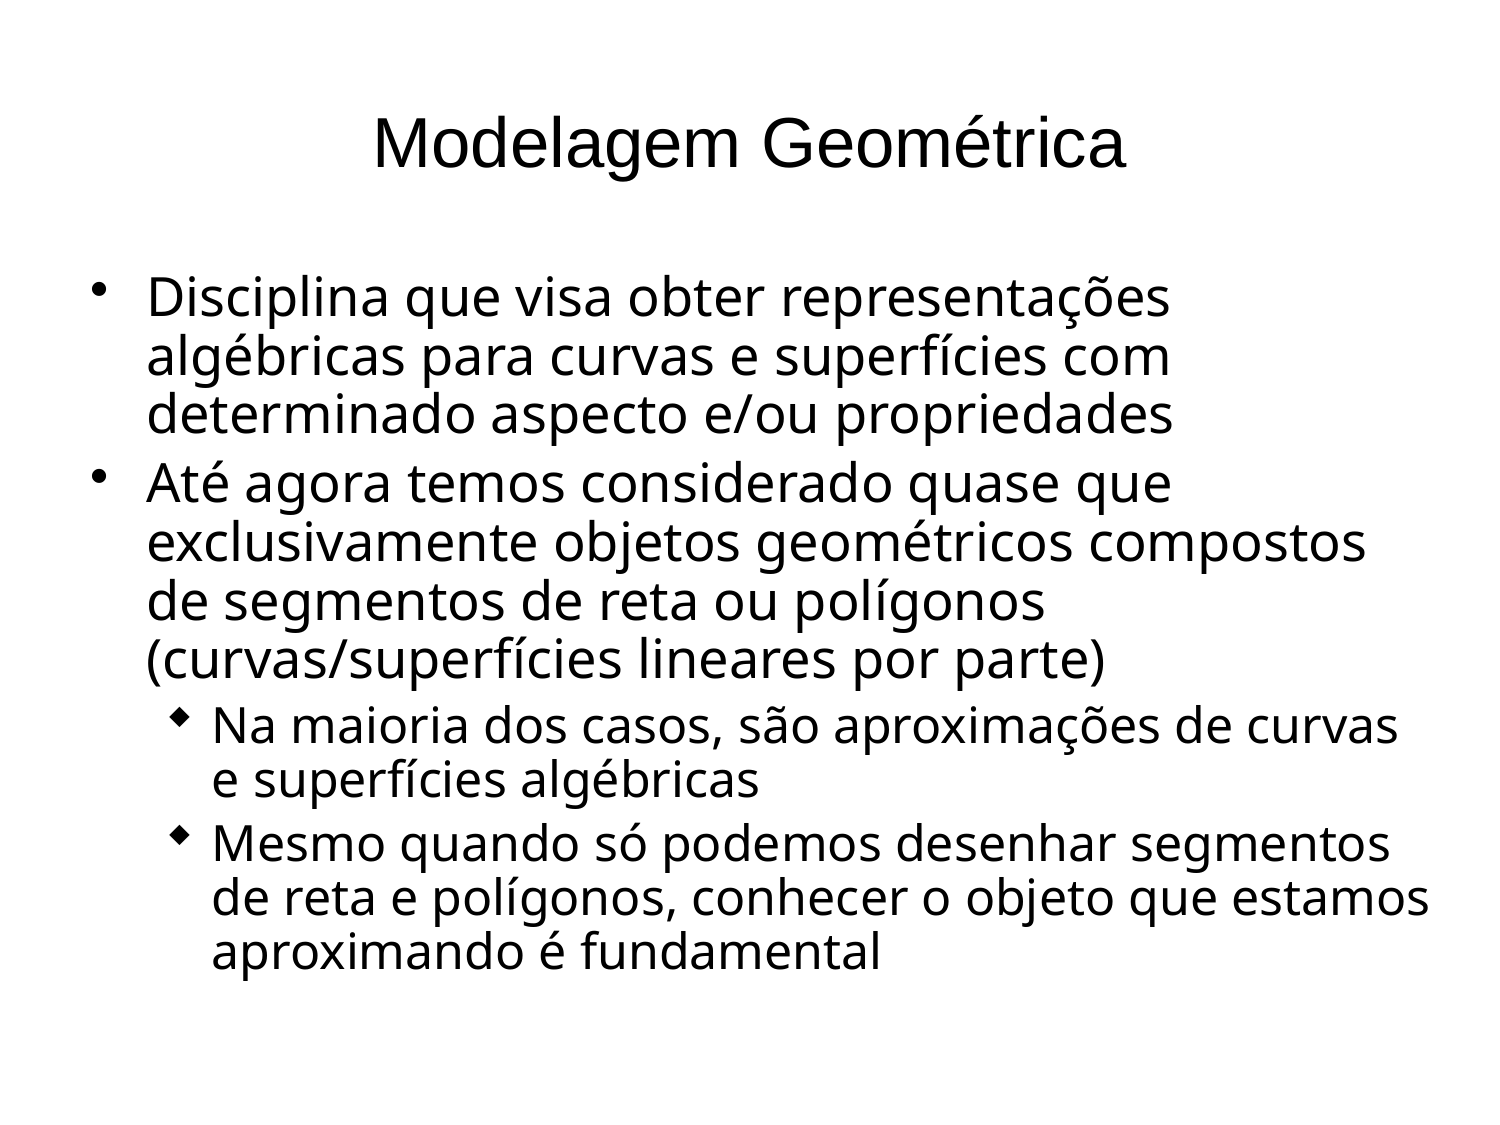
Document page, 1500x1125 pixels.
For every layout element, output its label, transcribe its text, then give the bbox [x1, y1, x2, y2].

list Disciplina que visa obter representações algébricas para curvas e superfícies com determinado aspecto e/ou propriedades Até agora temos considerado quase que exclusivamente objetos geométricos compostos de segmentos de reta ou polígonos (curvas/superfícies lineares por parte) Na maioria dos casos, são aproximações de curvas e superfícies algébricas Mesmo quando só podemos desenhar segmentos de reta e polígonos, conhecer o objeto que estamos aproximando é fundamental [75, 262, 1450, 1005]
title Modelagem Geométrica [75, 45, 1425, 233]
